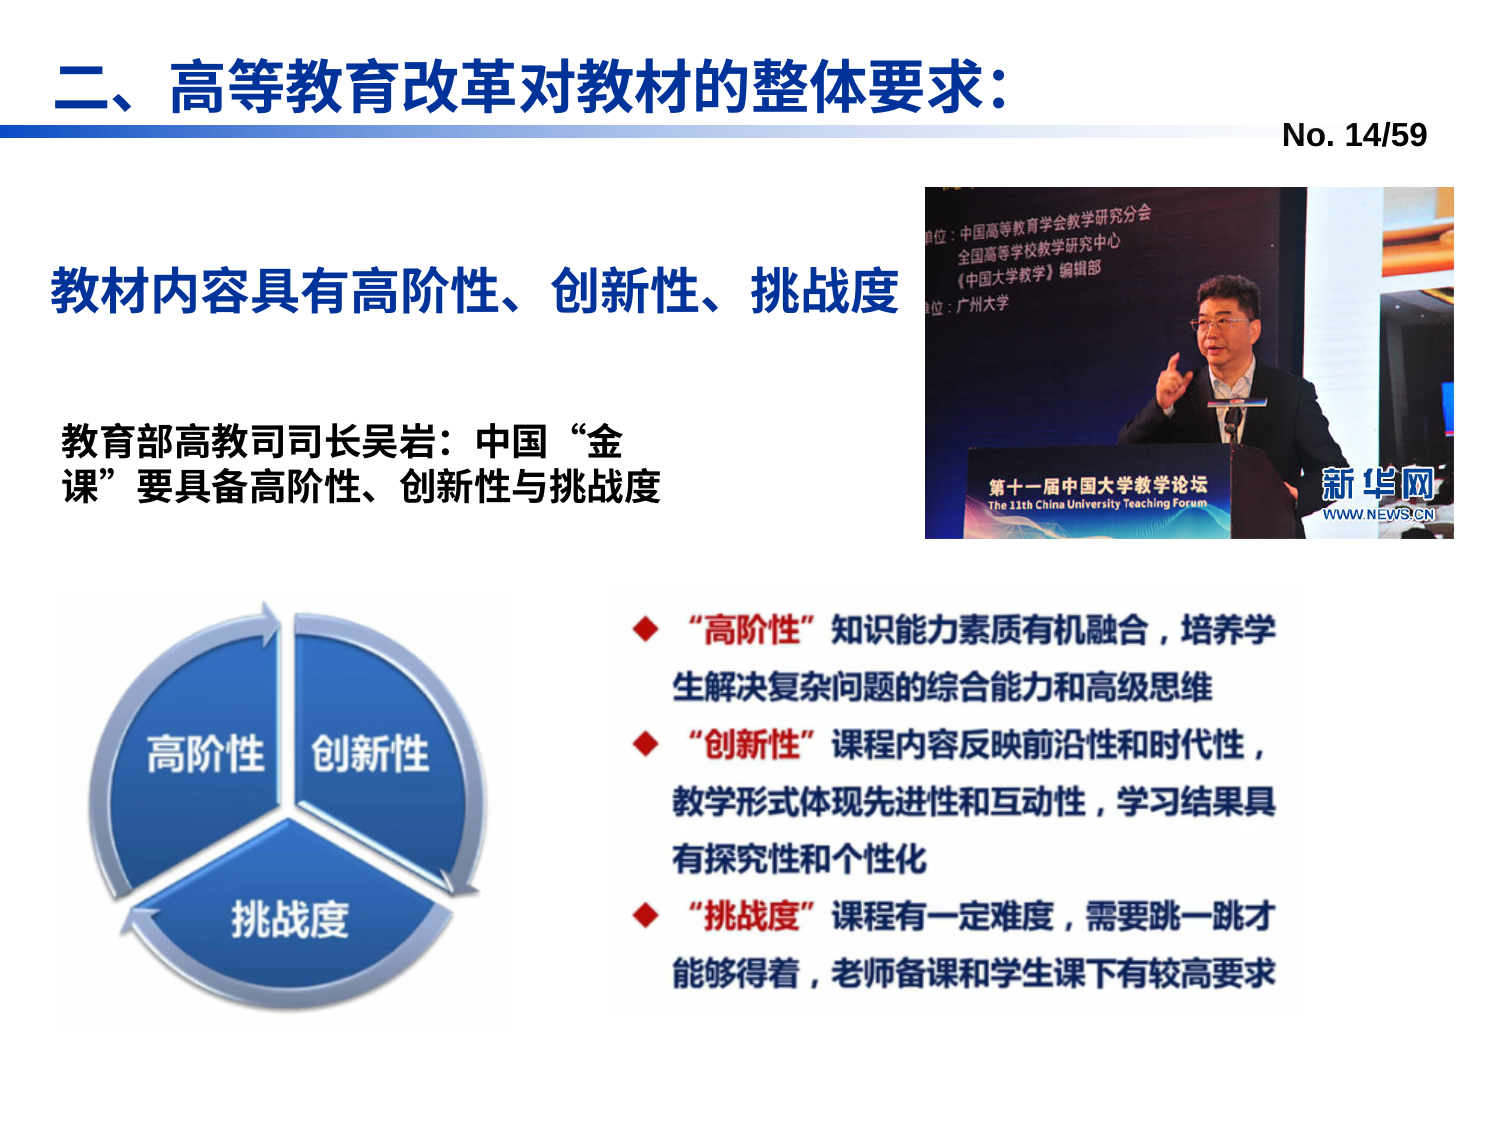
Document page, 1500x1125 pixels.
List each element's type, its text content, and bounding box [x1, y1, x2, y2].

text_box 教材内容具有高阶性、创新性、挑战度 [35, 222, 920, 328]
text_box 二、高等教育改革对教材的整体要求： [37, 43, 1058, 128]
picture [608, 587, 1302, 1013]
picture [925, 186, 1454, 540]
text_box 教育部高教司司长吴岩：中国“金课”要具备高阶性、创新性与挑战度 [46, 410, 692, 515]
picture [57, 597, 511, 1030]
